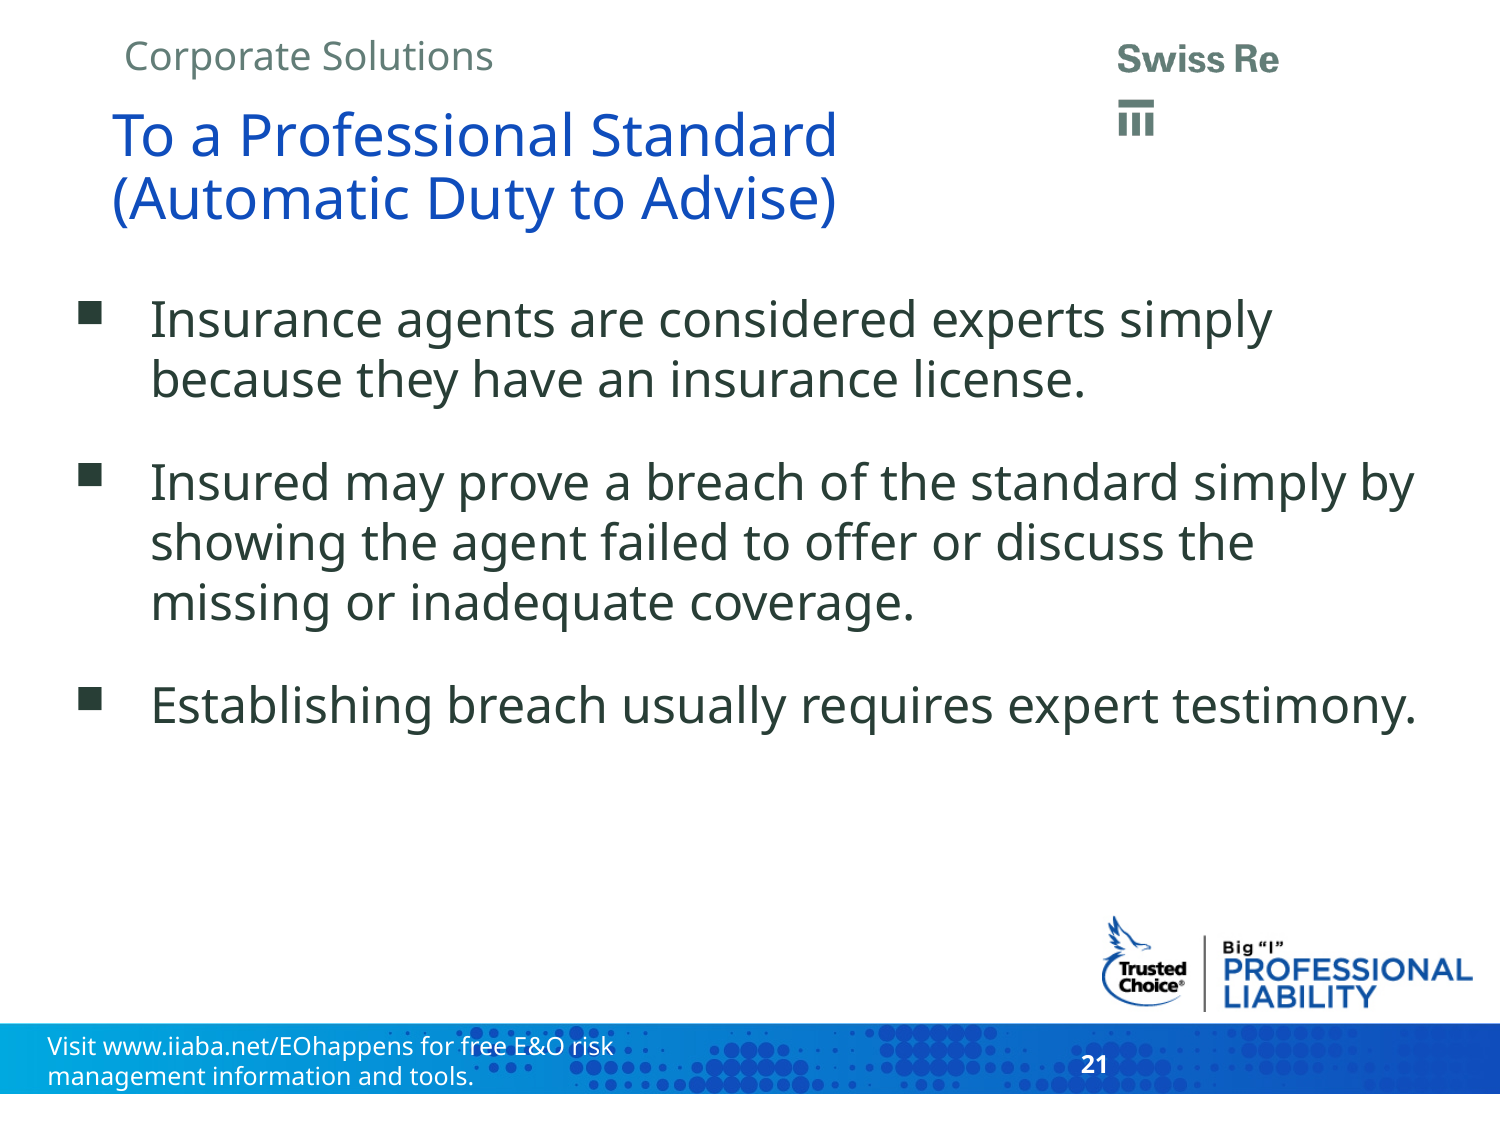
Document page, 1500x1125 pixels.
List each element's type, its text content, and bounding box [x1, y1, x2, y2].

picture [464, 1023, 1500, 1094]
picture [1425, 915, 1473, 1012]
slide_number 21 [1080, 1023, 1431, 1084]
picture [1116, 42, 1281, 138]
list Insurance agents are considered experts simply because they have an insurance license. Insured may prove a breach of the standard simply by showing the agent failed to offer or discuss the missing or inadequate coverage. Establishing breach usually requires expert testimony. [75, 287, 1425, 1030]
title To a Professional Standard (Automatic Duty to Advise) [112, 89, 1069, 232]
picture [456, 1030, 467, 1037]
